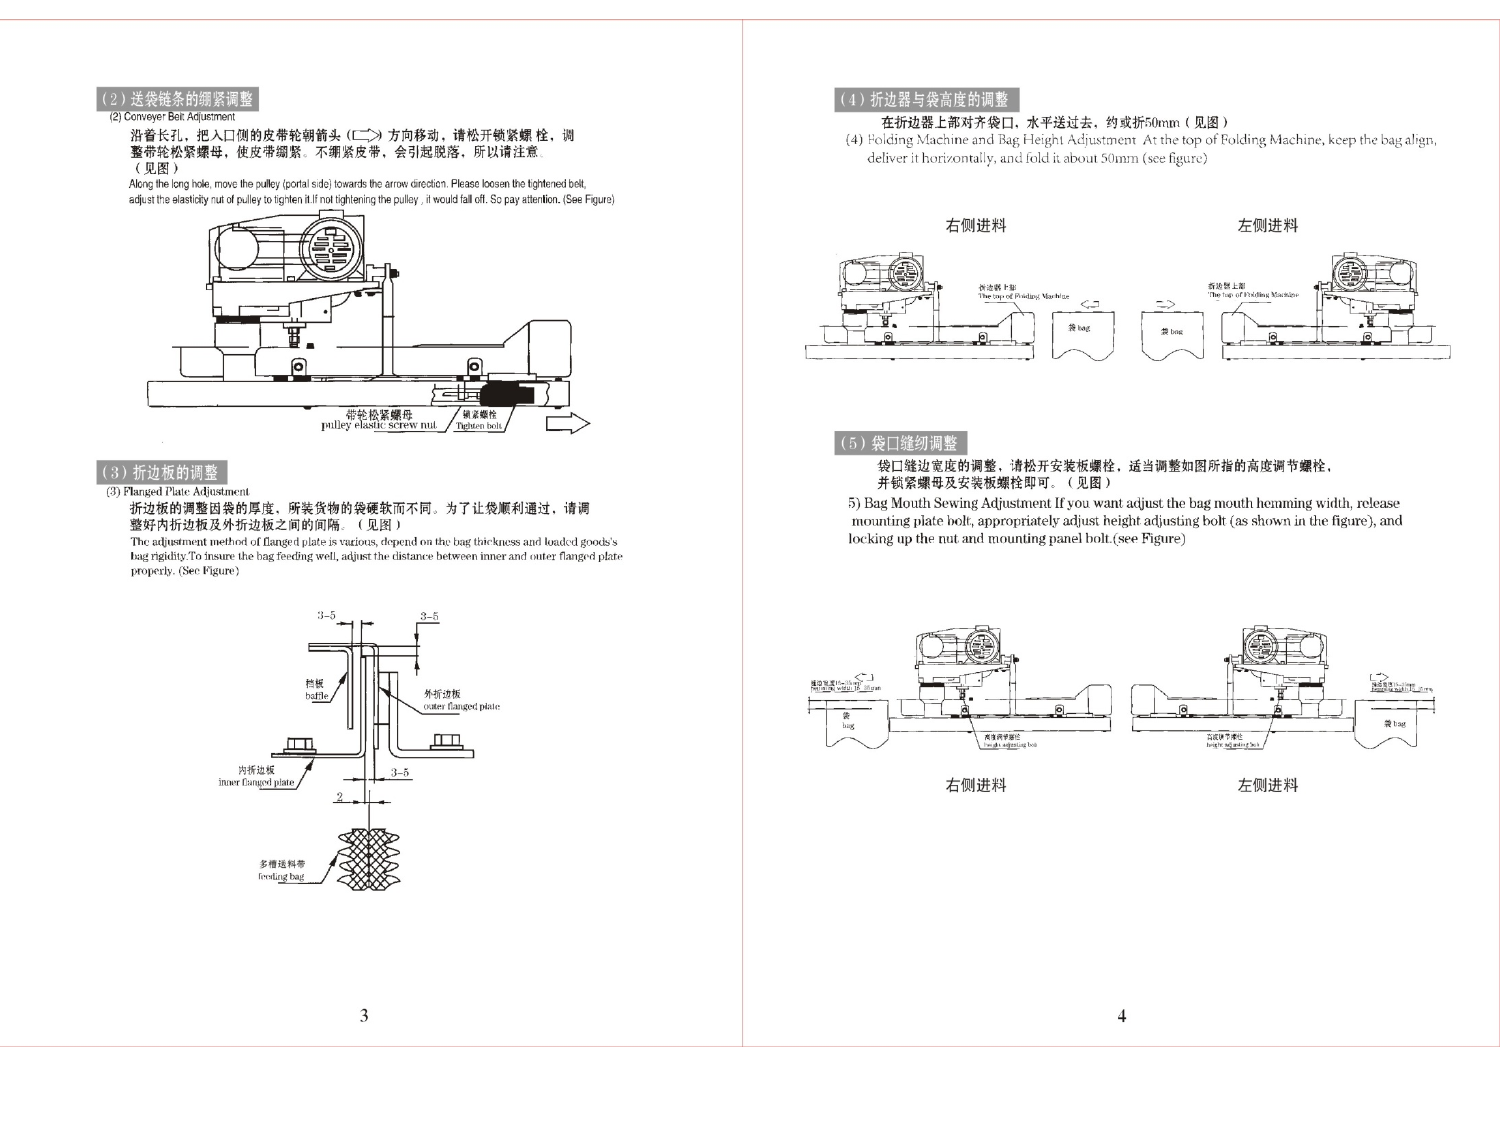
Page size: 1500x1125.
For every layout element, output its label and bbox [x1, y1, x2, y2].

list [0, 18, 1500, 1047]
